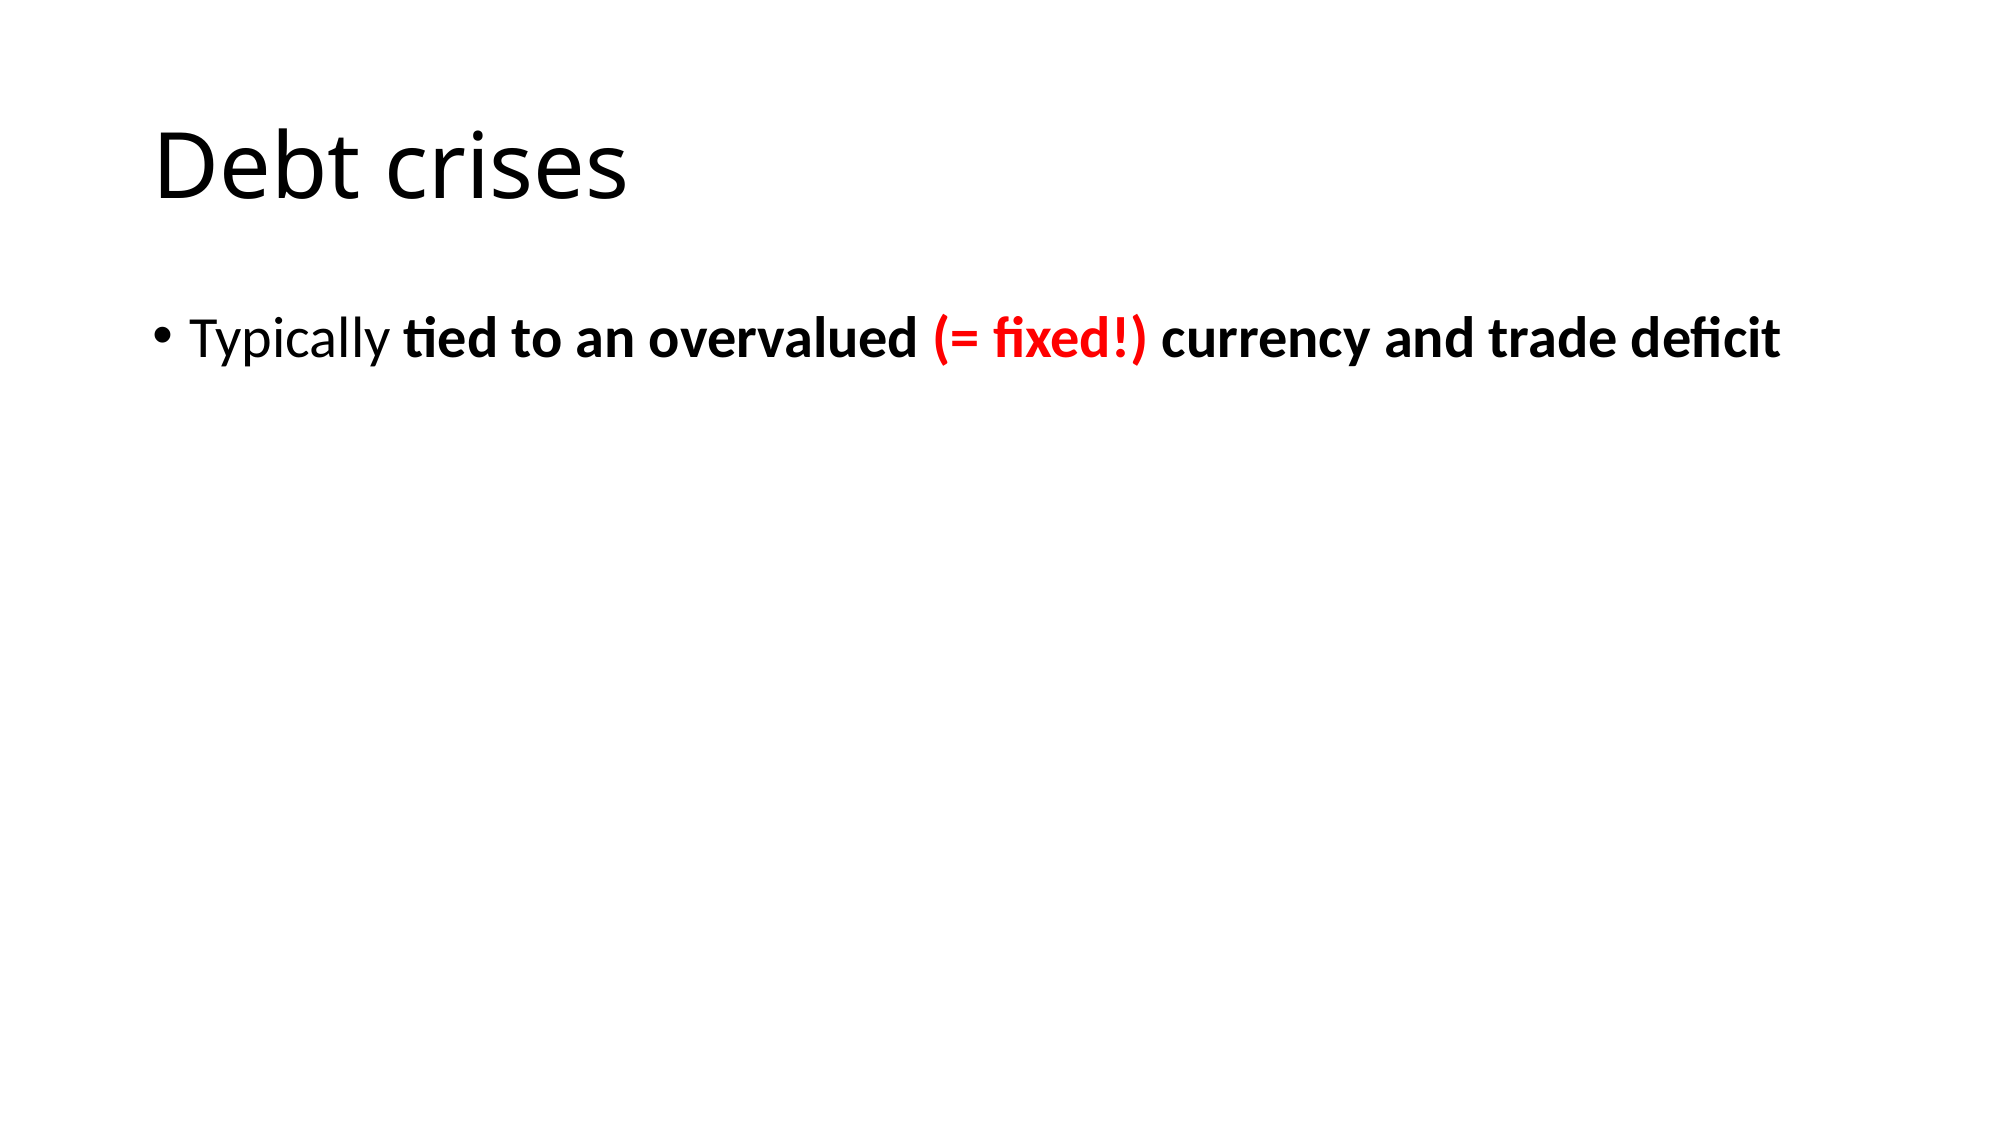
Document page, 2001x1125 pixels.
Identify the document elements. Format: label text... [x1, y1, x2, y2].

title Debt crises [137, 59, 1863, 278]
list Typically tied to an overvalued (= fixed!) currency and trade deficit [137, 299, 1863, 1014]
